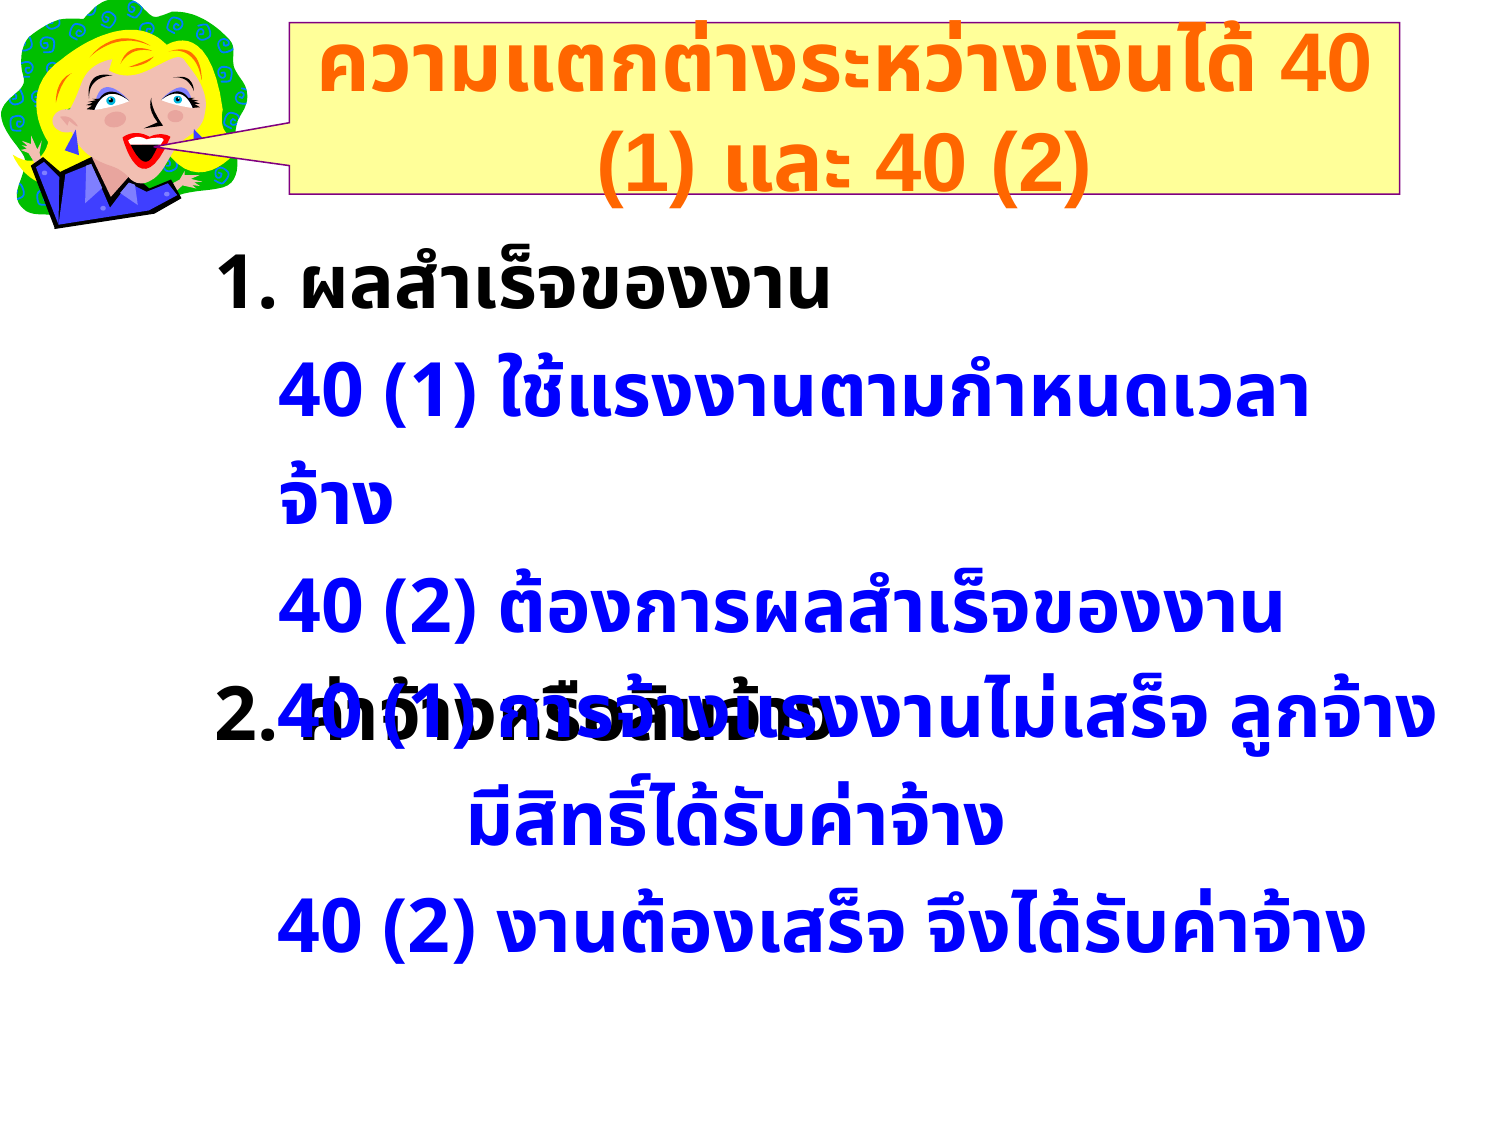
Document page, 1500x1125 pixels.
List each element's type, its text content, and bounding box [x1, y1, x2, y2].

text_box ความแตกต่างระหว่างเงินได้ 40 (1) และ 40 (2) [253, 22, 1400, 195]
text_box 1. ผลสำเร็จของงาน 40 (1) ใช้แรงงานตามกำหนดเวลาจ้าง 40 (2) ต้องการผลสำเร็จของงาน 2. ค่าจ้างหรือสินจ้าง [199, 207, 1338, 763]
text_box 40 (1) การจ้างแรงงานไม่เสร็จ ลูกจ้างมีสิทธิ์ได้รับค่าจ้าง 40 (2) งานต้องเสร็จ จึงได้รับค่าจ้าง [262, 636, 1500, 976]
picture [0, 0, 249, 230]
